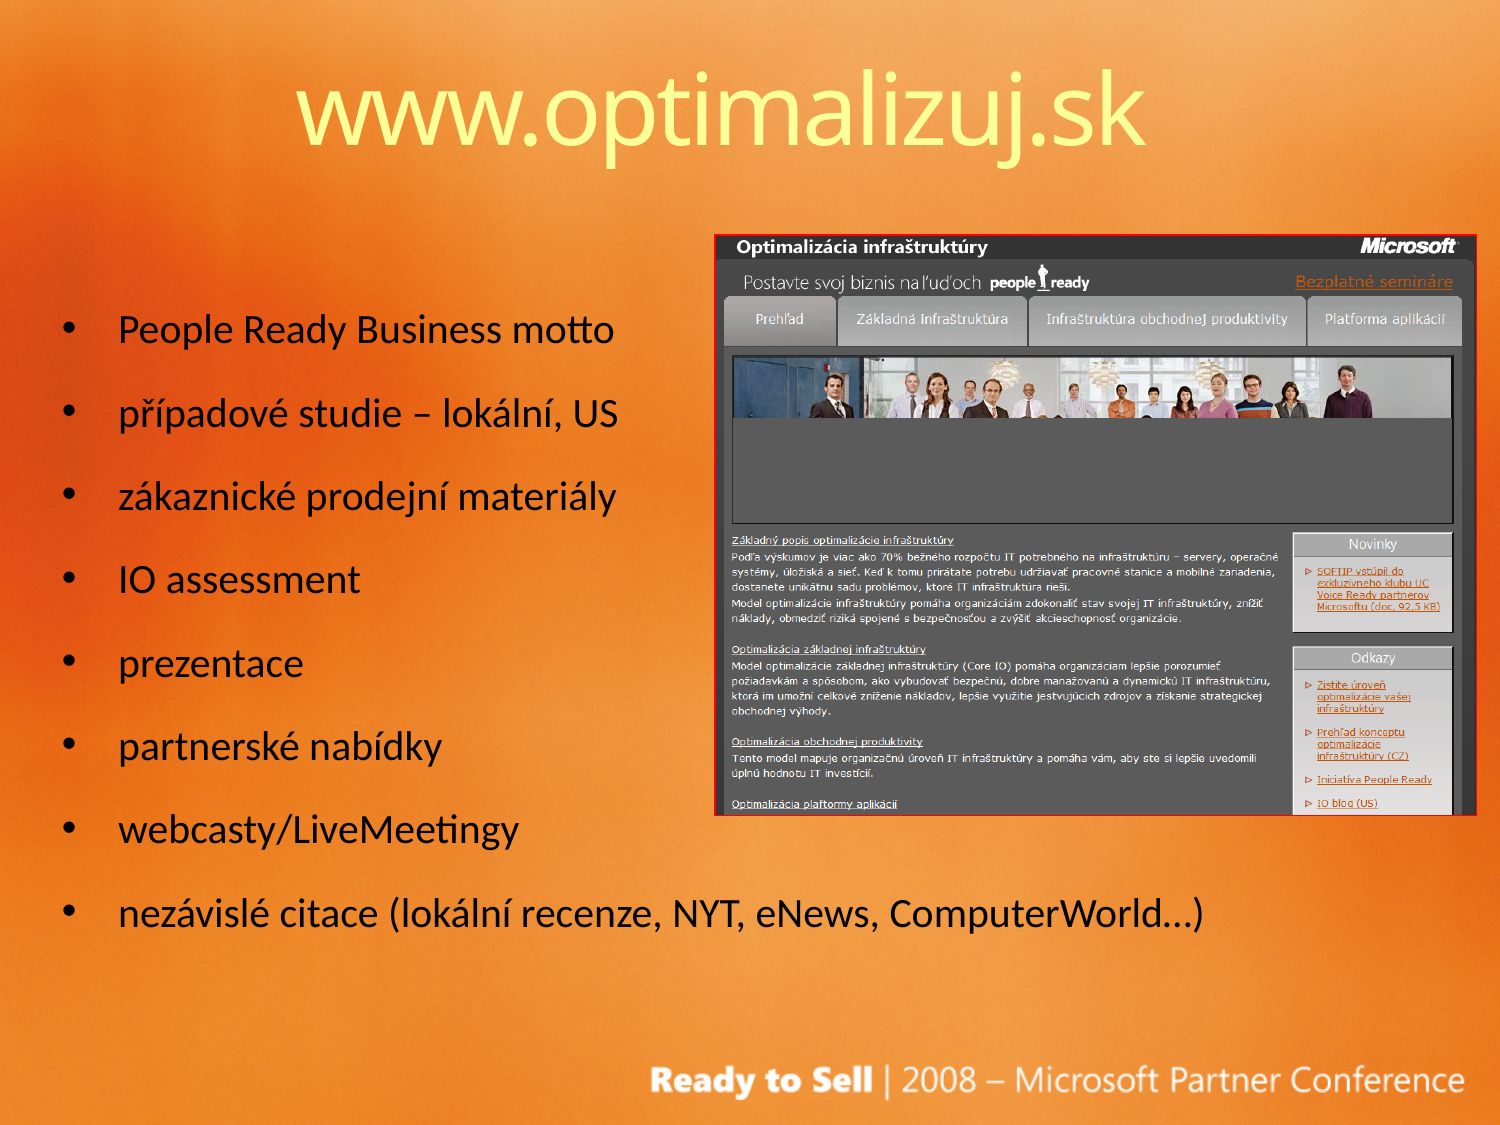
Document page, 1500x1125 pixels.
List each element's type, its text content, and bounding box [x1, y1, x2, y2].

list People Ready Business motto případové studie – lokální, US zákaznické prodejní materiály IO assessment prezentace partnerské nabídky webcasty/LiveMeetingy nezávislé citace (lokální recenze, NYT, eNews, ComputerWorld…) [46, 269, 1290, 1020]
title www.optimalizuj.sk [46, 23, 1397, 188]
picture [0, 0, 1500, 1125]
